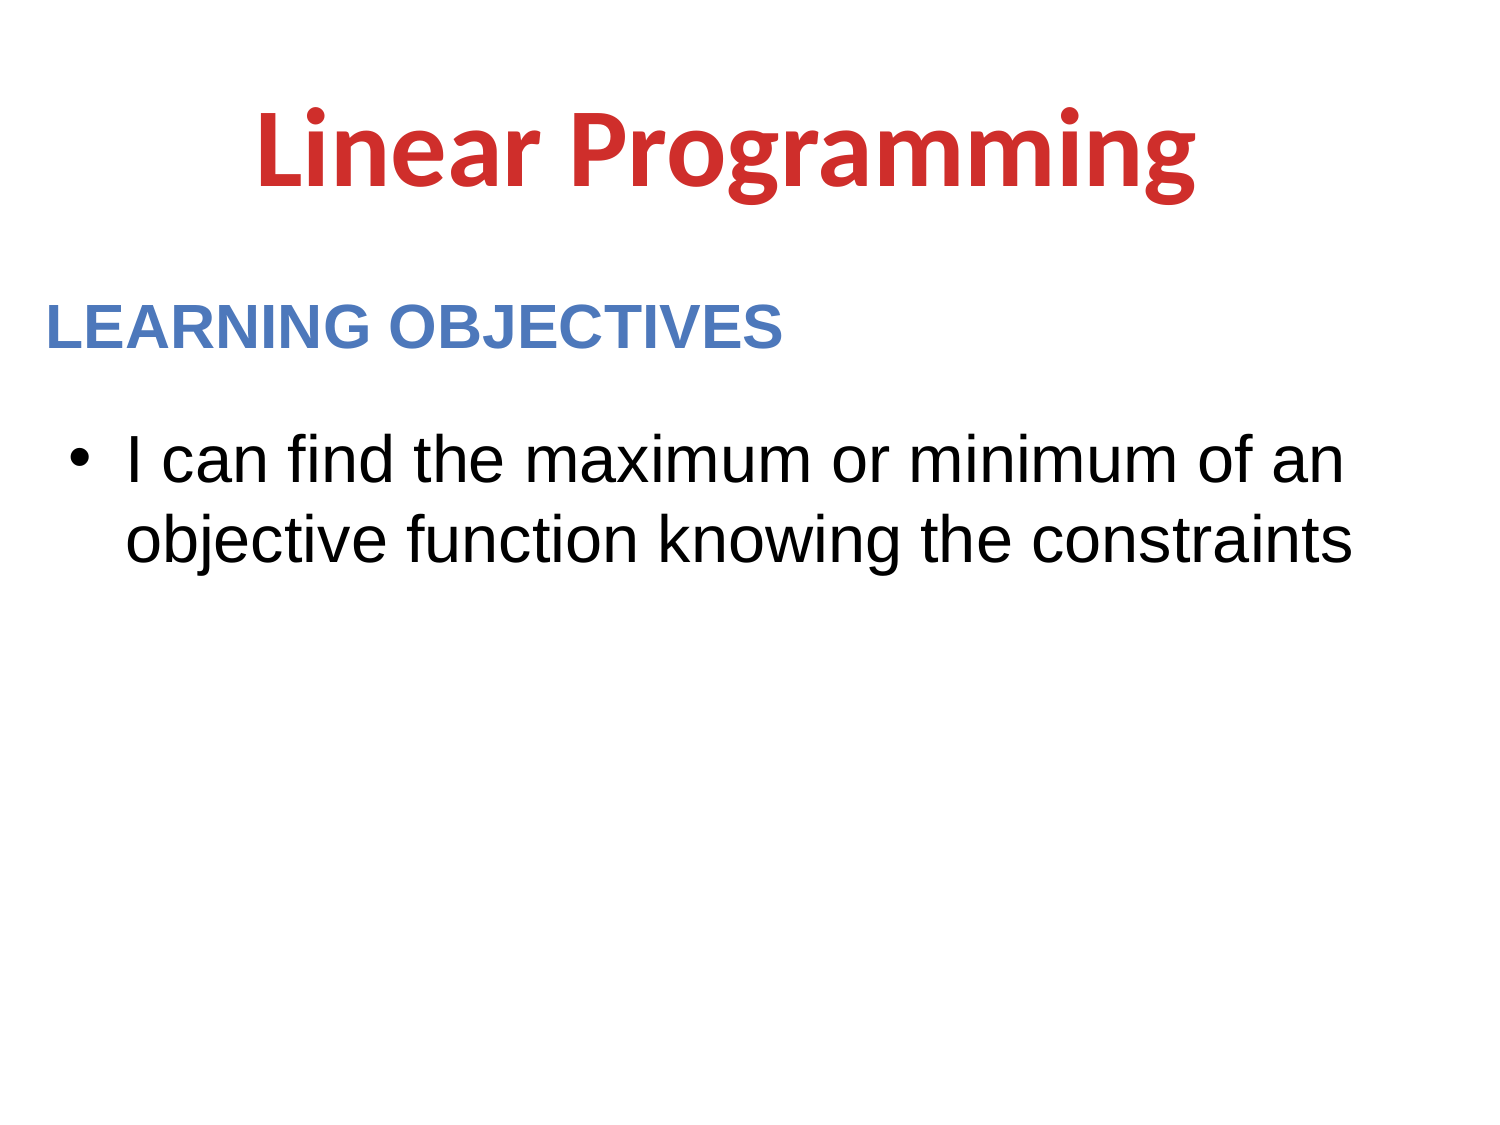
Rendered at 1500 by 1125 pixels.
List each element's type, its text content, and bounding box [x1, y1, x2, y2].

text_box I can find the maximum or minimum of an objective function knowing the constraints [54, 408, 1405, 694]
text_box Linear Programming [240, 66, 1214, 217]
text_box Learning objectives [30, 278, 801, 369]
